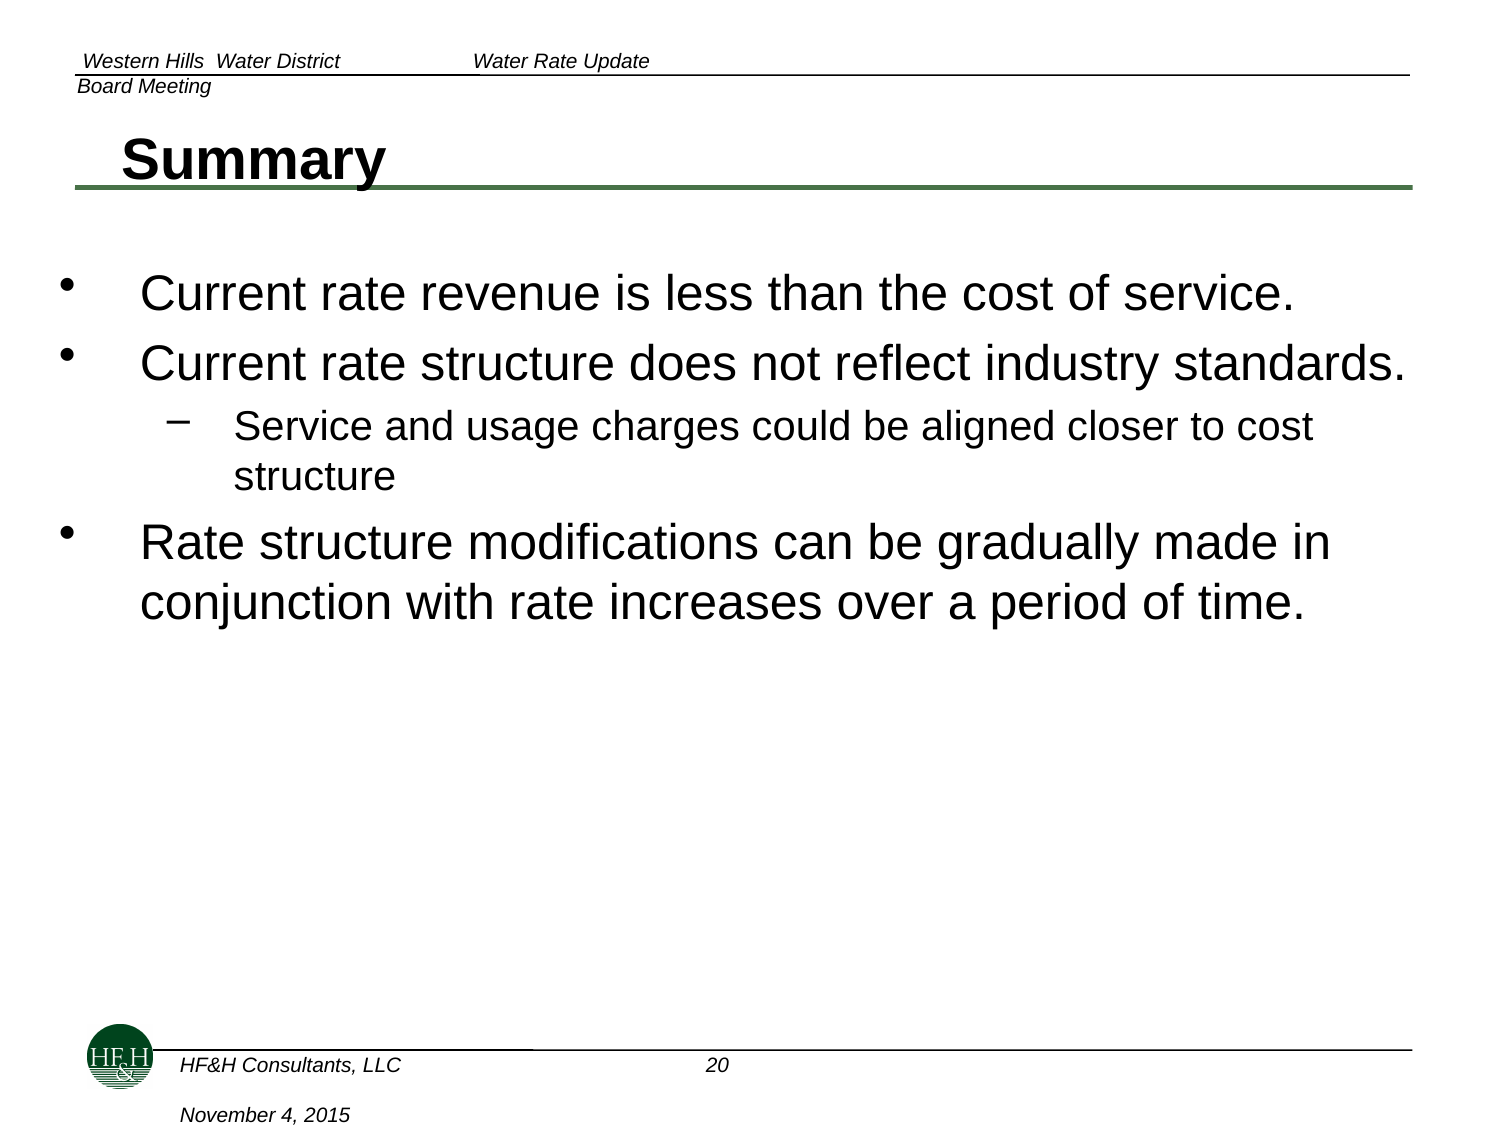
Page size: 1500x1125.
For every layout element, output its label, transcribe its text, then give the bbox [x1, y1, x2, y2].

picture [87, 1038, 153, 1089]
title Summary [99, 112, 1375, 200]
list Current rate revenue is less than the cost of service. Current rate structure does not reflect industry standards. Service and usage charges could be aligned closer to cost structure Rate structure modifications can be gradually made in conjunction with rate increases over a period of time. [37, 249, 1450, 1038]
